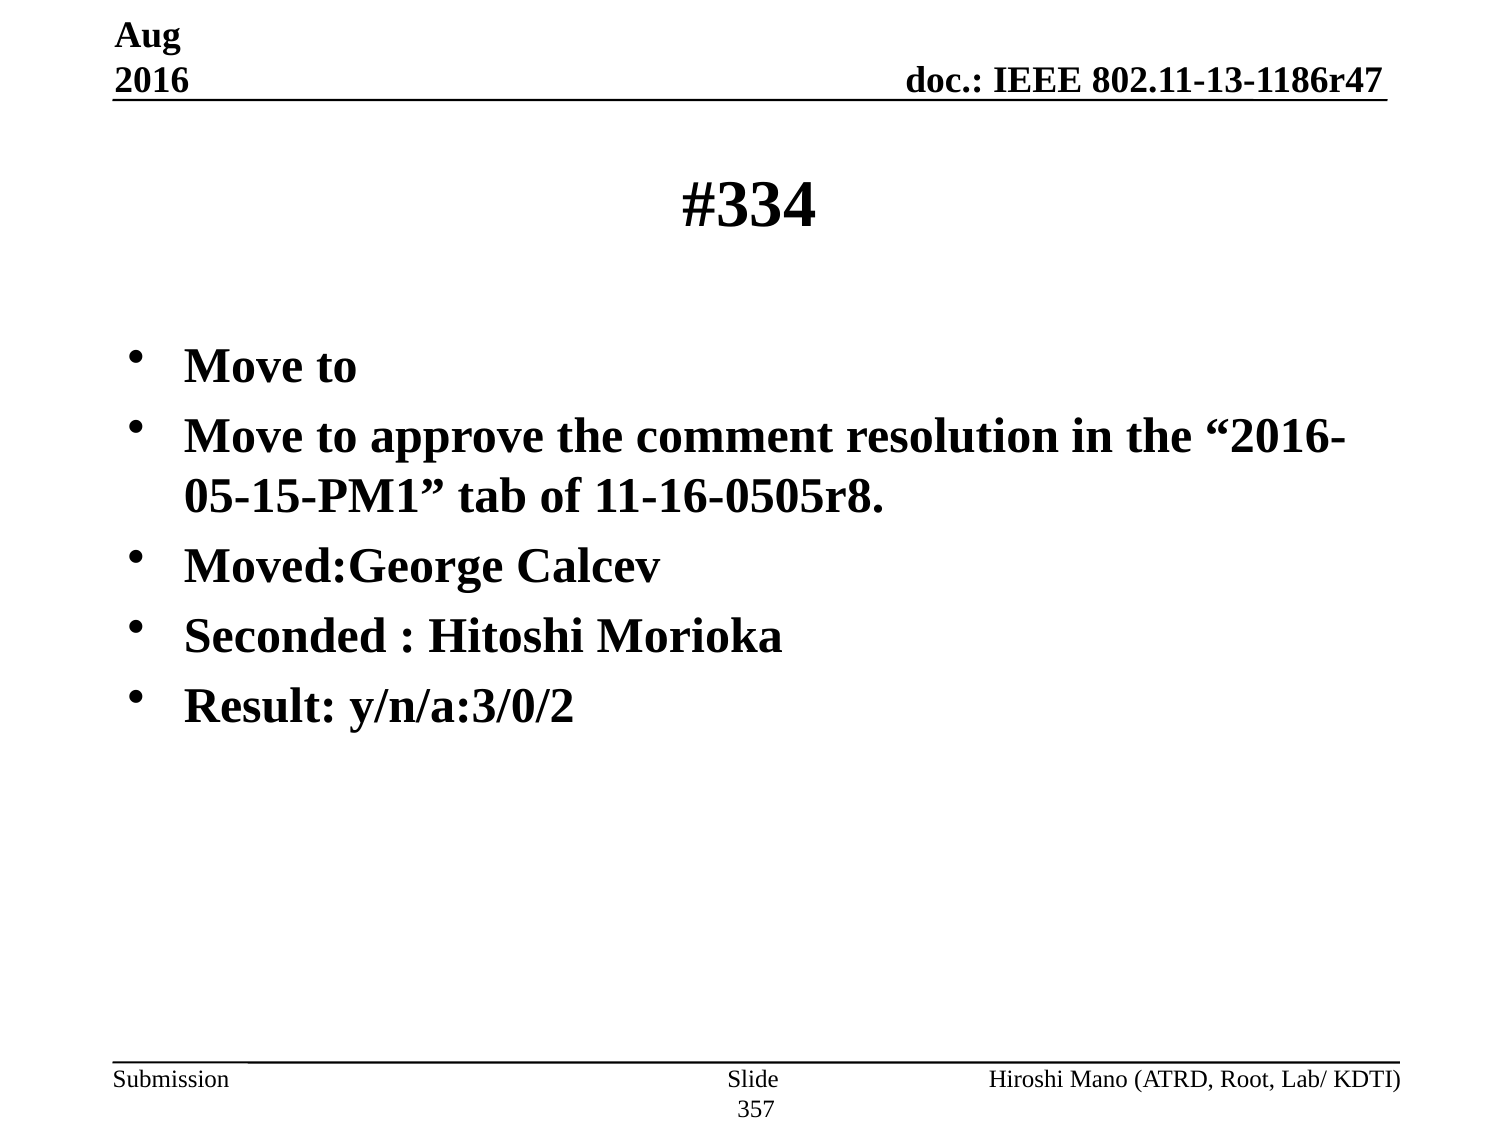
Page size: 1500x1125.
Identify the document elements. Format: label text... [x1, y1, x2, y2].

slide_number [114, 54, 261, 101]
footer Hiroshi Mano (ATRD, Root, Lab/ KDTI) [984, 1061, 1402, 1093]
list Move to Move to approve the comment resolution in the “2016-05-15-PM1” tab of 11-16-0505r8. Moved:George Calcev Seconded : Hitoshi Morioka Result: y/n/a:3/0/2 [112, 324, 1388, 1001]
slide_number Slide 357 [712, 1061, 800, 1093]
title #334 [112, 112, 1388, 288]
